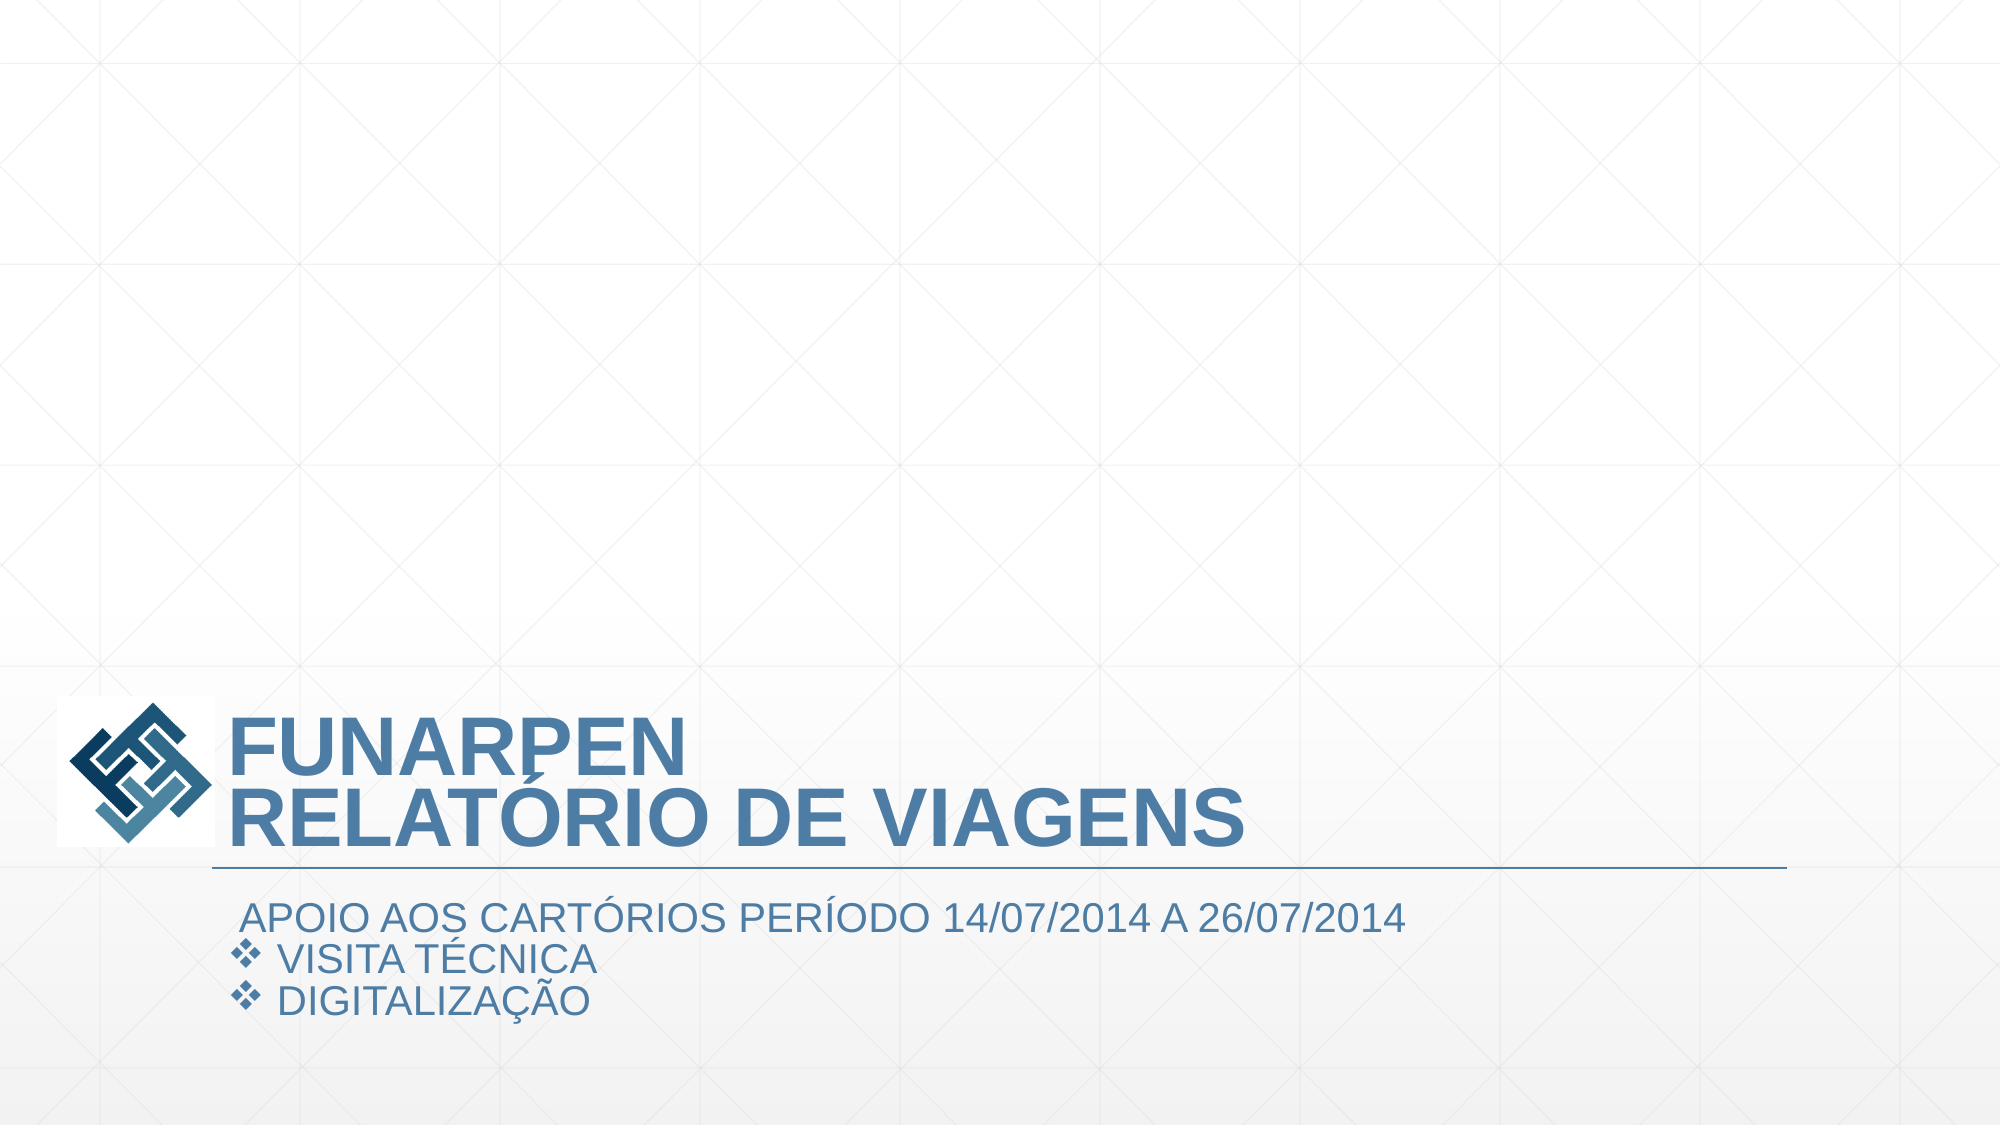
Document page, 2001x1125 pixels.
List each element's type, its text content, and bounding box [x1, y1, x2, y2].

title FUNARPEN RELATÓRIO DE VIAGENS [212, 313, 1788, 869]
subtitle APOIO AOS CARTÓRIOS PERÍODO 14/07/2014 A 26/07/2014 VISITA TÉCNICA DIGITALIZAÇÃO [212, 891, 1788, 1080]
picture [57, 696, 215, 847]
